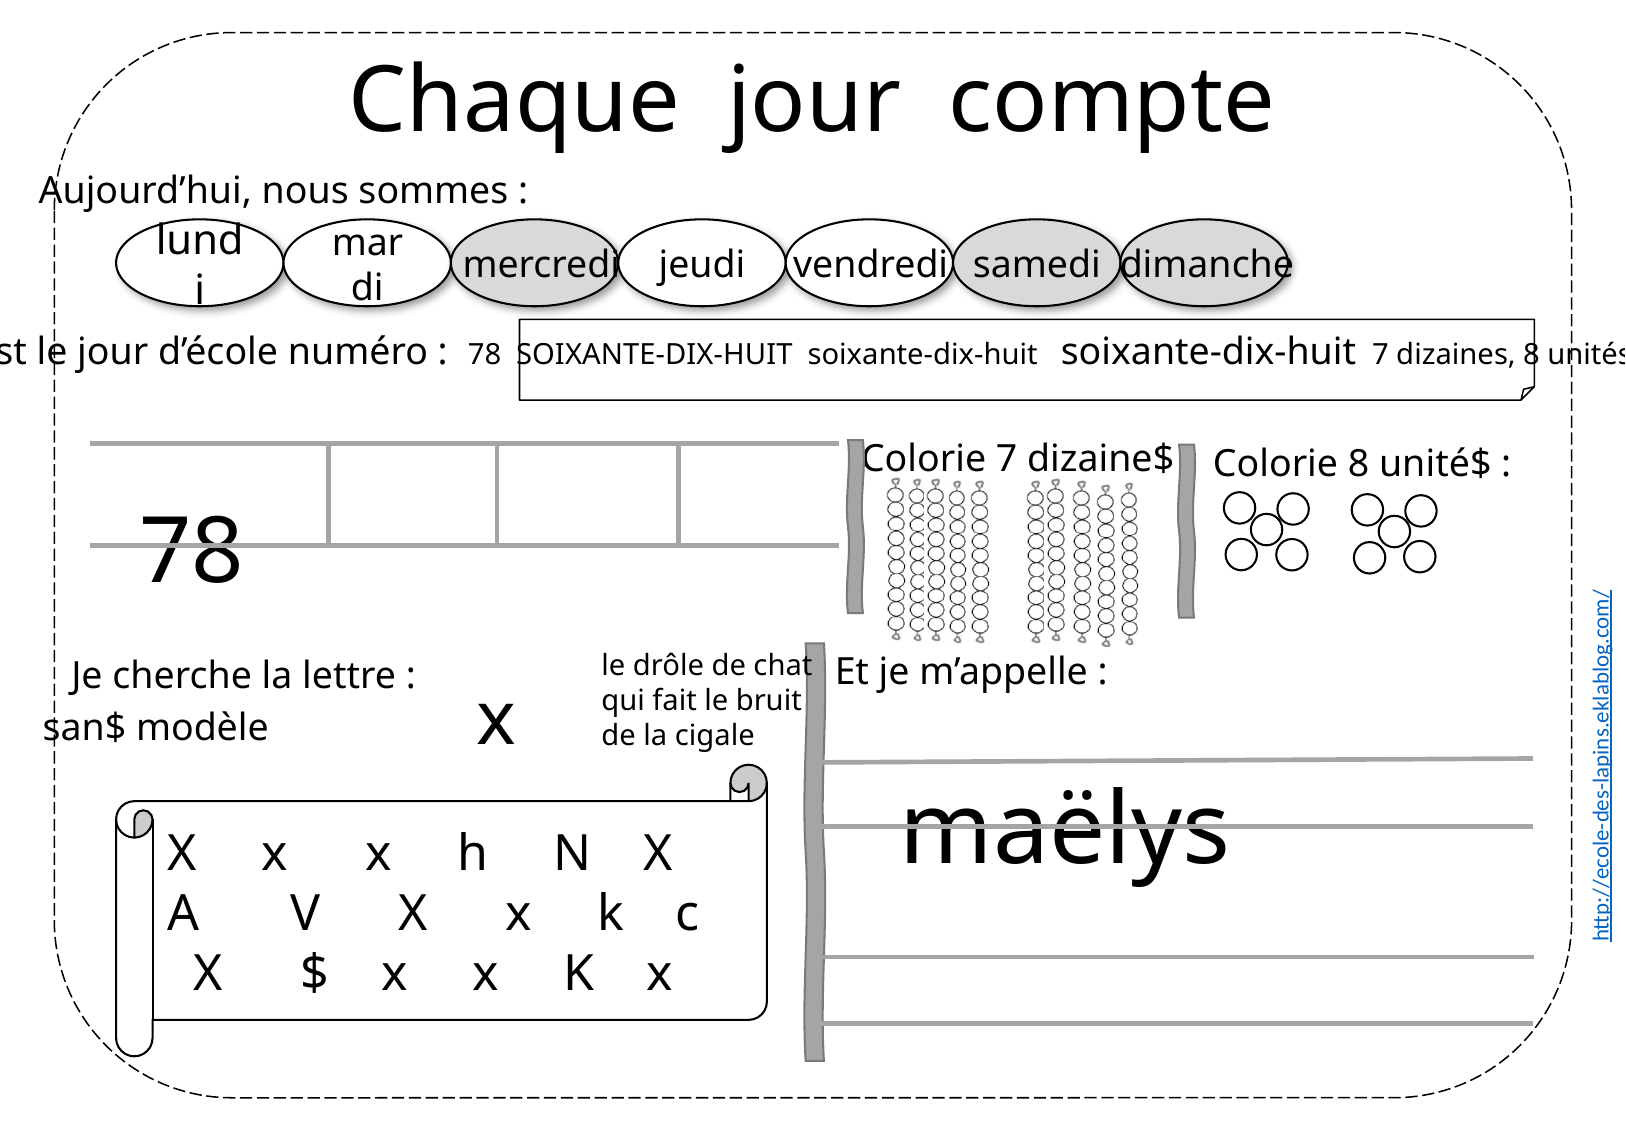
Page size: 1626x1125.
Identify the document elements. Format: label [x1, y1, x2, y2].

picture [884, 476, 967, 647]
picture [968, 479, 990, 647]
text_box [0, 32, 1625, 1098]
picture [1094, 483, 1116, 651]
picture [1024, 477, 1066, 647]
picture [1118, 481, 1139, 649]
picture [1070, 479, 1092, 647]
